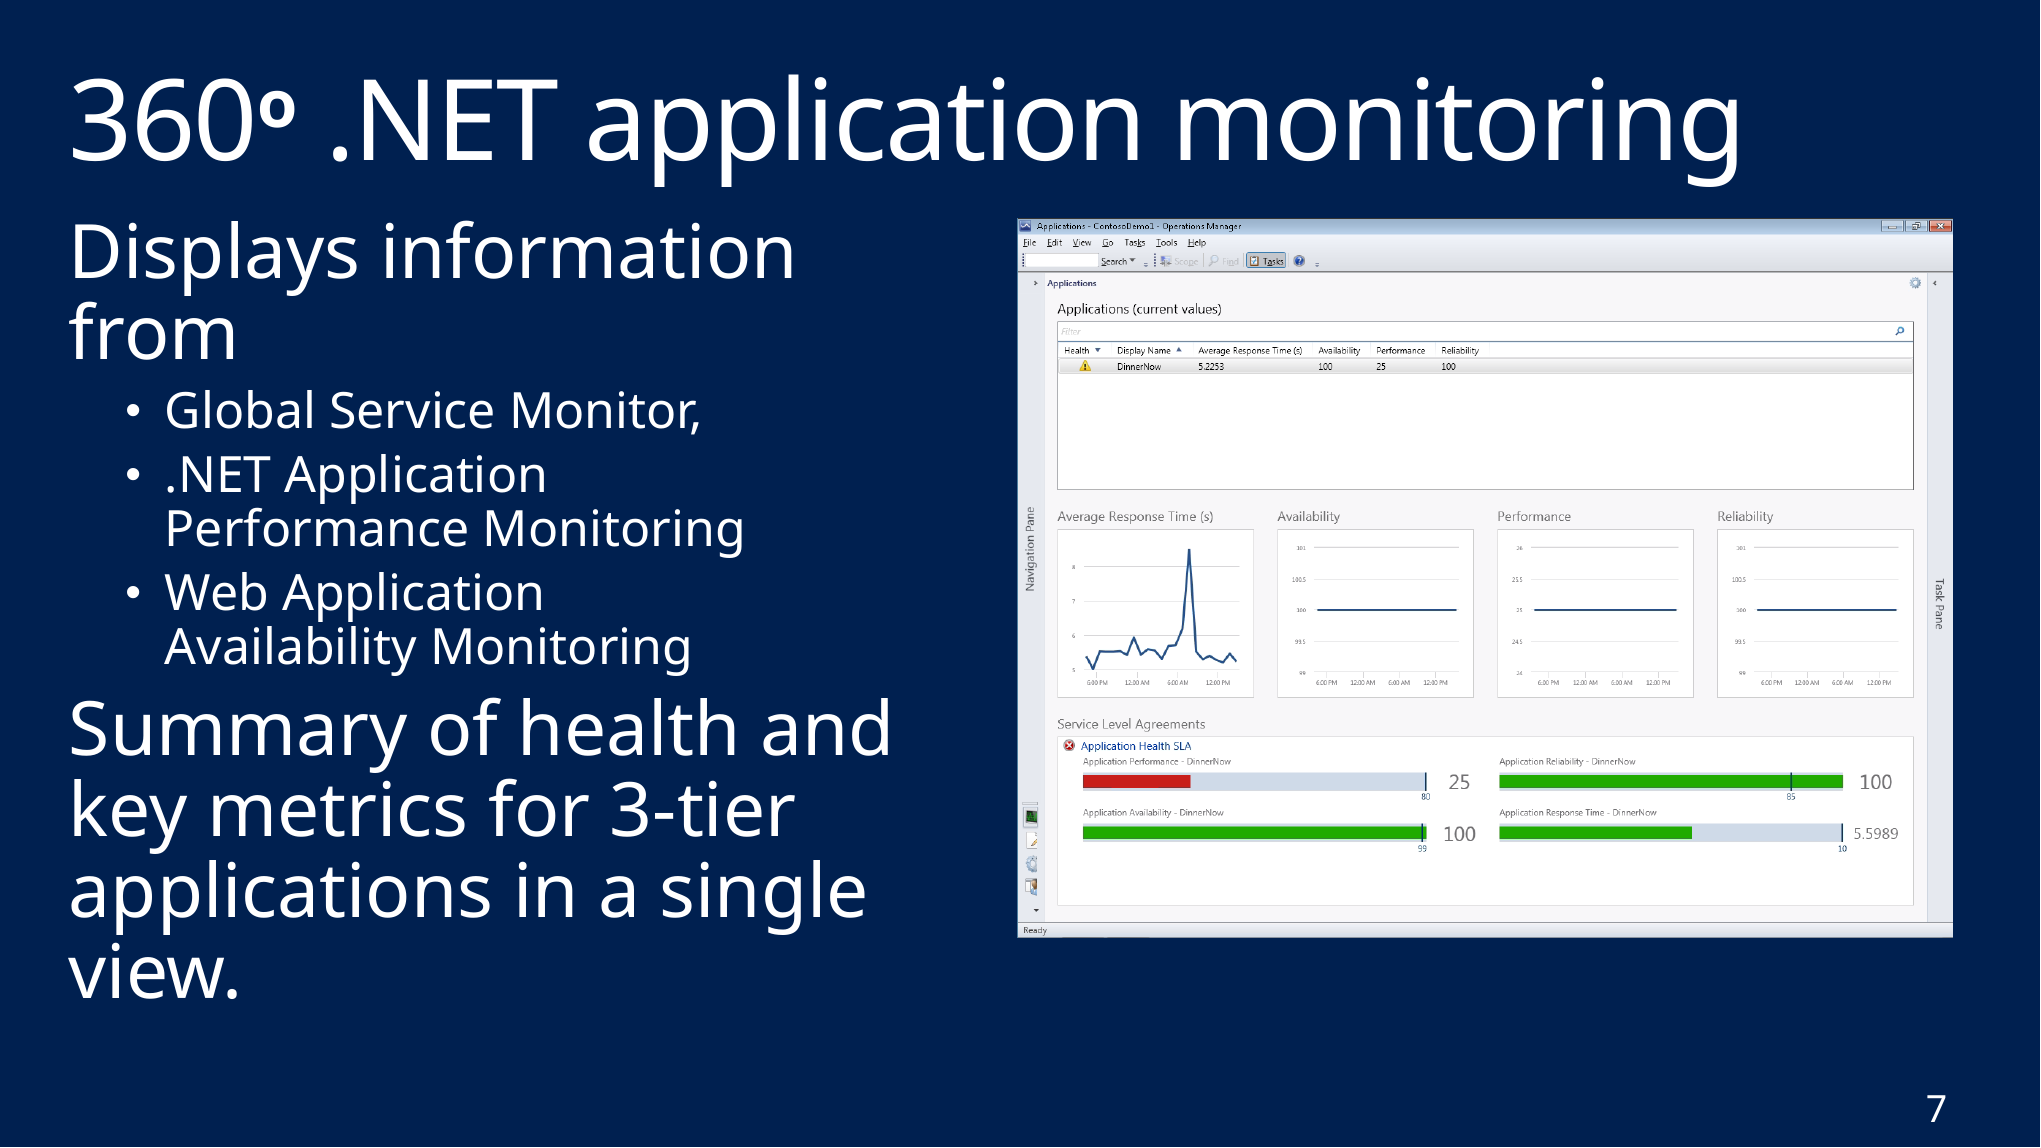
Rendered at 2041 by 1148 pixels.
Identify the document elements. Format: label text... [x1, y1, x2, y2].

title 360o .NET application monitoring [45, 48, 1996, 200]
list Displays information from Global Service Monitor, .NET Application Performance Monitoring Web Application Availability Monitoring Summary of health and key metrics for 3-tier applications in a single view. [45, 198, 1000, 903]
slide_number 7 [1911, 1077, 1996, 1099]
picture [1017, 218, 1953, 939]
